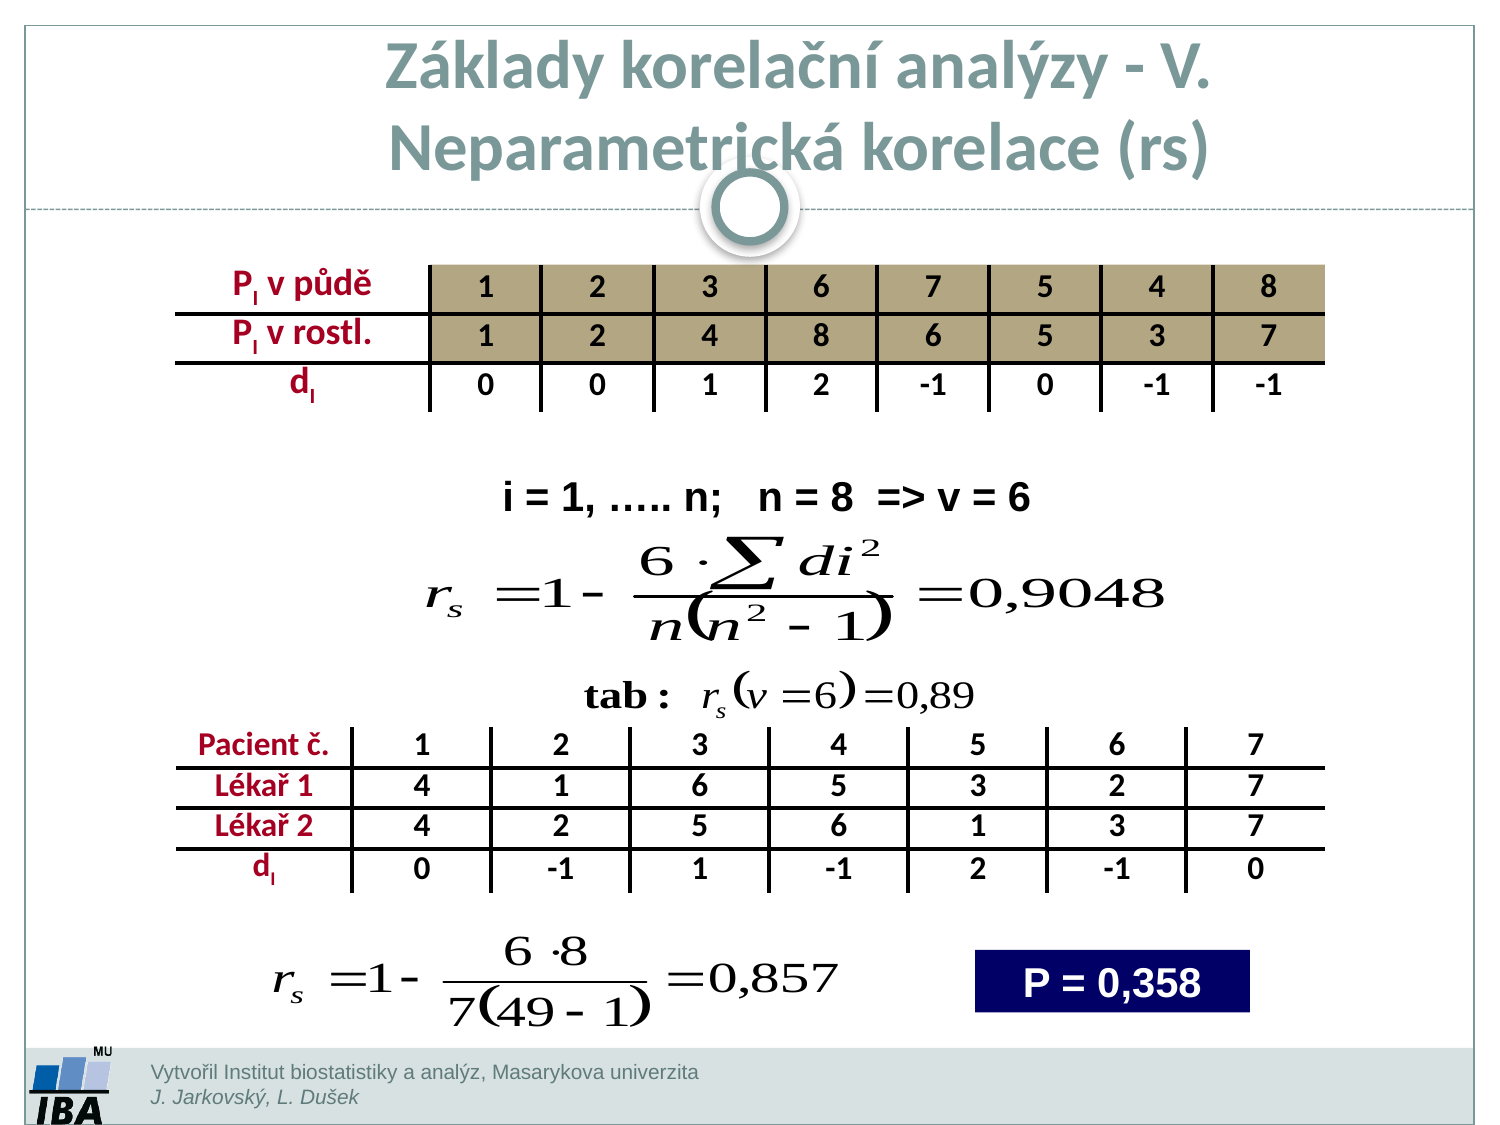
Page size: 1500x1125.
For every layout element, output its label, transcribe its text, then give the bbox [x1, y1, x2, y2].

table_cell 2 [910, 851, 1045, 893]
table_cell dI [175, 365, 428, 412]
table_cell -1 [771, 851, 906, 893]
table_cell 5 [632, 810, 767, 847]
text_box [577, 668, 984, 729]
table_cell 4 [354, 770, 489, 806]
table_header 1 [432, 265, 539, 312]
table_cell 0 [543, 365, 652, 412]
table_cell 5 [771, 770, 906, 806]
table_cell 3 [1103, 316, 1211, 361]
table_cell Lékař 2 [176, 810, 350, 847]
table_header 7 [1188, 727, 1325, 766]
table_cell -1 [1215, 365, 1325, 412]
table_cell dI [176, 851, 350, 893]
text_box i = 1, ….. n; n = 8 => v = 6 [487, 462, 1113, 516]
table_cell 2 [543, 316, 652, 361]
table_header 2 [543, 265, 652, 312]
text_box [262, 924, 851, 1044]
table_cell 0 [1188, 851, 1325, 893]
table_cell 2 [768, 365, 875, 412]
table_cell 6 [879, 316, 987, 361]
table_cell 4 [354, 810, 489, 847]
table_cell 4 [656, 316, 764, 361]
table_cell Lékař 1 [176, 770, 350, 806]
table_header 5 [910, 727, 1045, 766]
table_cell 3 [1049, 810, 1184, 847]
text_box P = 0,358 [975, 949, 1250, 1013]
table_cell 7 [1215, 316, 1325, 361]
table_header 7 [879, 265, 987, 312]
title Základy korelační analýzy - V. Neparametrická korelace (rs) [162, 39, 1438, 165]
table_cell -1 [1103, 365, 1211, 412]
table_cell 0 [354, 851, 489, 893]
table_cell 1 [656, 365, 764, 412]
table_header 5 [991, 265, 1099, 312]
table_cell 1 [432, 316, 539, 361]
table_cell 2 [493, 810, 628, 847]
table_cell 6 [771, 810, 906, 847]
table_cell 2 [1049, 770, 1184, 806]
table_cell 7 [1188, 770, 1325, 806]
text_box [412, 528, 1176, 658]
table_header 1 [354, 727, 489, 766]
table_cell 1 [632, 851, 767, 893]
table_cell -1 [1049, 851, 1184, 893]
table_cell -1 [493, 851, 628, 893]
table_header 3 [632, 739, 767, 766]
footer Vytvořil Institut biostatistiky a analýz, Masarykova univerzita J. Jarkovský, L. Dušek [135, 1051, 724, 1112]
table_header Pacient č. [176, 727, 350, 766]
table_cell 1 [910, 810, 1045, 847]
table_cell PI v rostl. [175, 316, 428, 361]
table_cell 3 [910, 770, 1045, 806]
table_header 4 [1103, 265, 1211, 312]
table_header PI v půdě [175, 265, 428, 312]
table_cell 7 [1188, 810, 1325, 847]
table_header 3 [656, 265, 764, 312]
table_cell 0 [432, 365, 539, 412]
table_header 6 [1049, 727, 1184, 766]
table_cell -1 [879, 365, 987, 412]
table_header 4 [771, 739, 906, 766]
table_cell 8 [768, 316, 875, 361]
table_header 6 [768, 265, 875, 312]
table_cell 0 [991, 365, 1099, 412]
table_header 2 [493, 727, 628, 766]
table_cell 6 [632, 770, 767, 806]
table_cell 5 [991, 316, 1099, 361]
table_cell 1 [493, 770, 628, 806]
picture [29, 1046, 112, 1125]
table_header 8 [1215, 265, 1325, 312]
